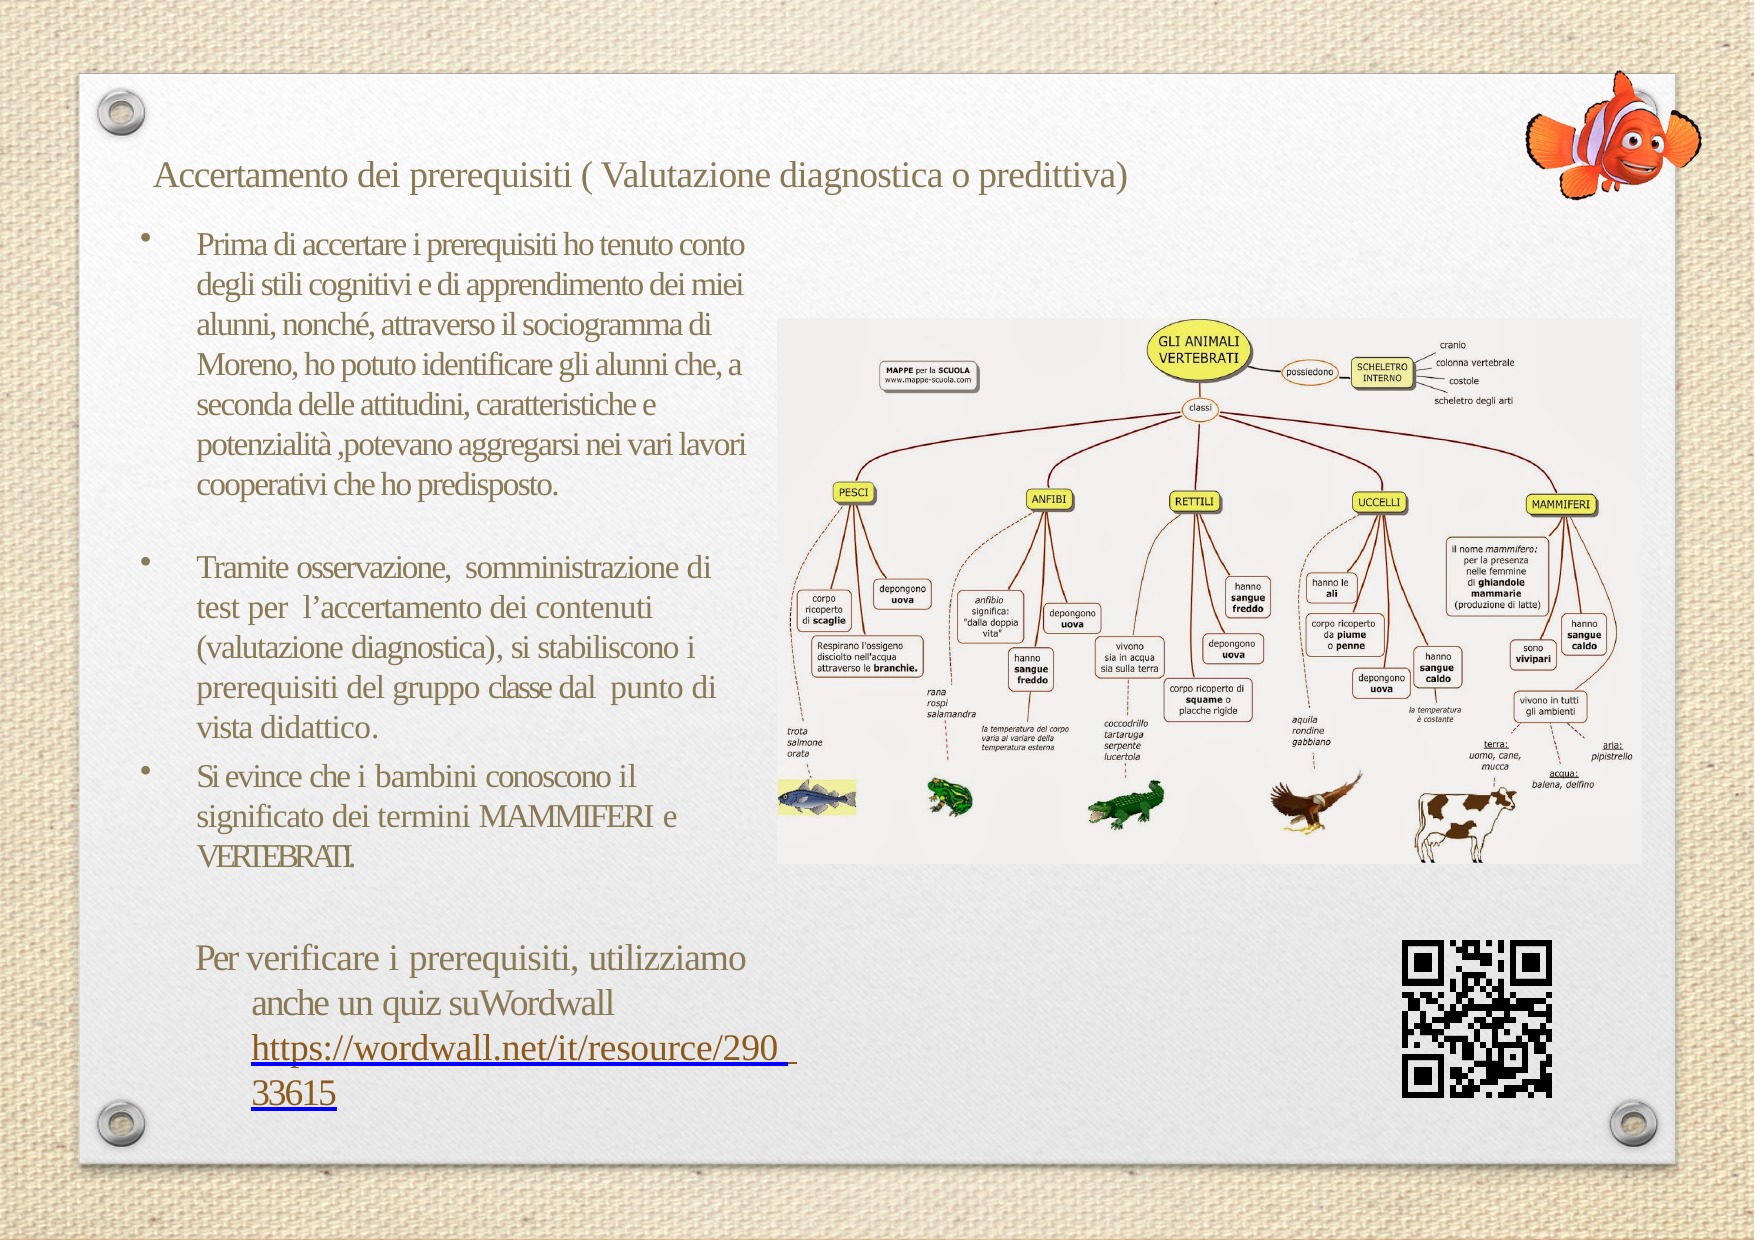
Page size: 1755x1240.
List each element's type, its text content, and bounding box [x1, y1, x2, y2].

picture [0, 0, 1755, 1240]
text_box Accertamento dei prerequisiti ( Valutazione diagnostica o predittiva) [138, 142, 1513, 203]
text_box Per verificare i prerequisiti, utilizziamo anche un quiz suWordwall https://wordwall.net/it/resource/290 33615 [192, 930, 814, 1113]
text_box [1390, 930, 1562, 1109]
text_box Prima di accertare i prerequisiti ho tenuto conto degli stili cognitivi e di apprendimento dei miei alunni, nonché, attraverso il sociogramma di Moreno, ho potuto identificare gli alunni che, a seconda delle attitudini, caratteristiche e potenzialità ,potevano aggregarsi nei vari lavori cooperativi che ho predisposto. Tramite osservazione, somministrazione di test per l’accertamento dei contenuti (valutazione diagnostica), si stabiliscono i prerequisiti del gruppo classe dal punto di vista didattico. Si evince che i bambini conoscono il significato dei termini MAMMIFERI e VERTEBRATI. [138, 220, 759, 875]
